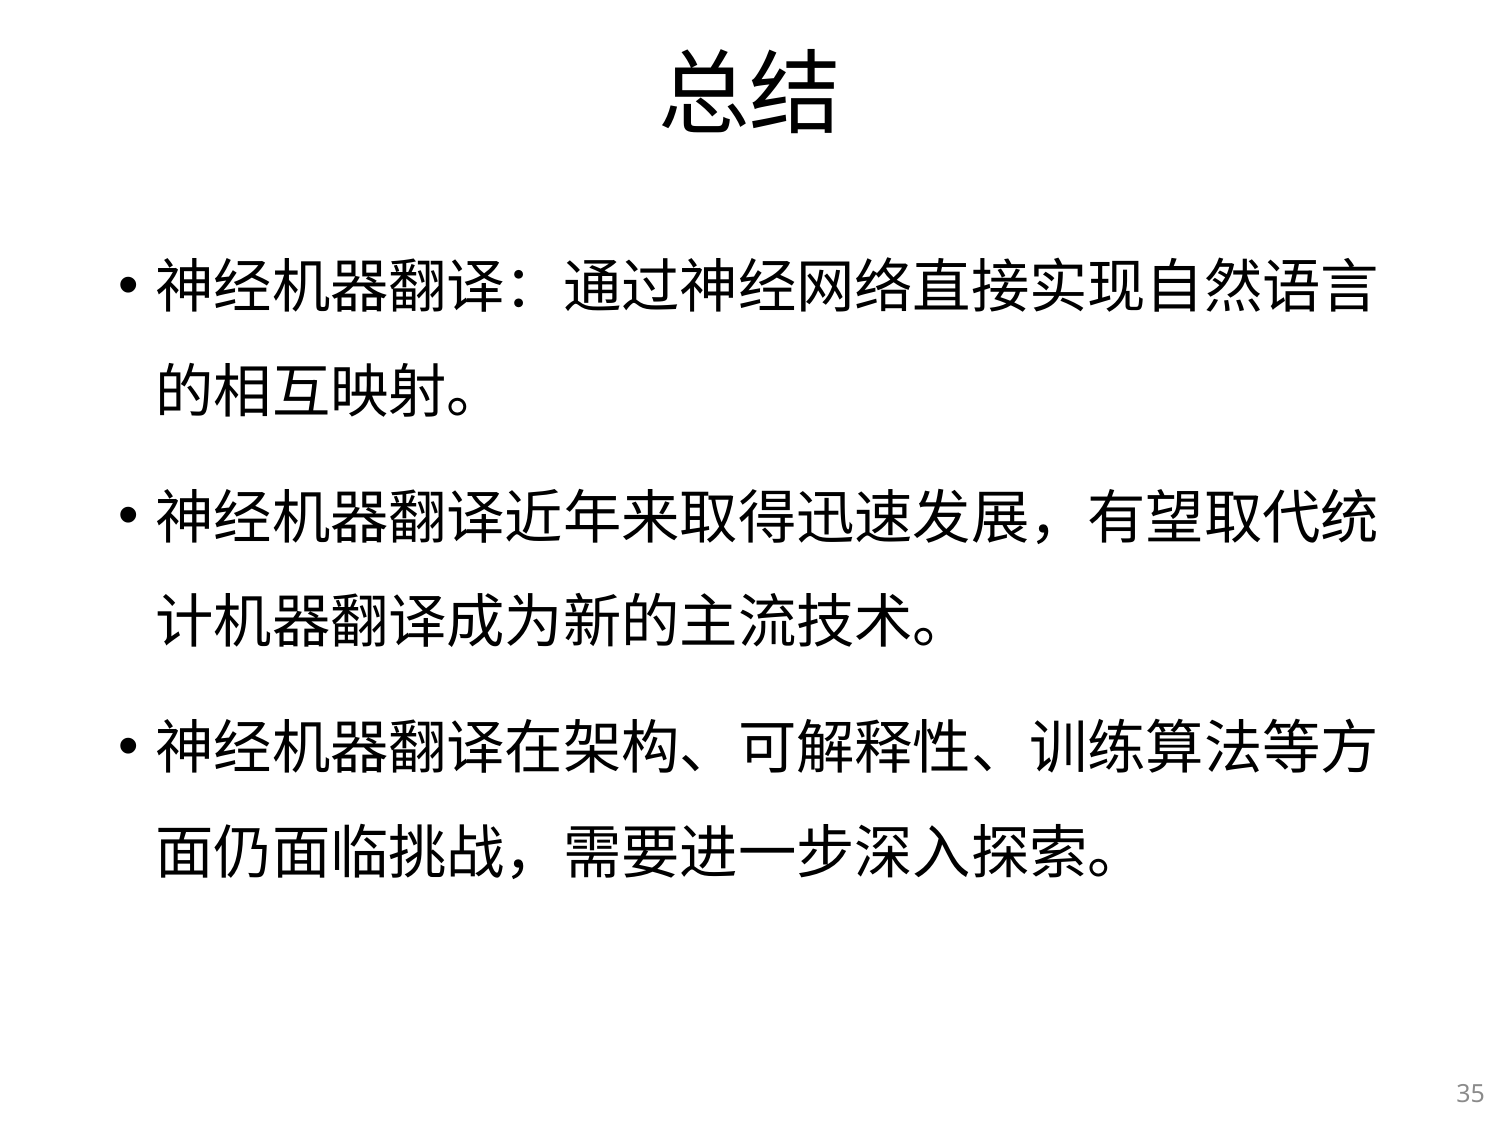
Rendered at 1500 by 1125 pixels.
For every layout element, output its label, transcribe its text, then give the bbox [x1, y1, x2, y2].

title 总结 [103, 8, 1397, 186]
list 神经机器翻译：通过神经网络直接实现自然语言的相互映射。 神经机器翻译近年来取得迅速发展，有望取代统计机器翻译成为新的主流技术。 神经机器翻译在架构、可解释性、训练算法等方面仍面临挑战，需要进一步深入探索。 [103, 207, 1446, 1065]
slide_number 35 [1162, 1064, 1500, 1125]
